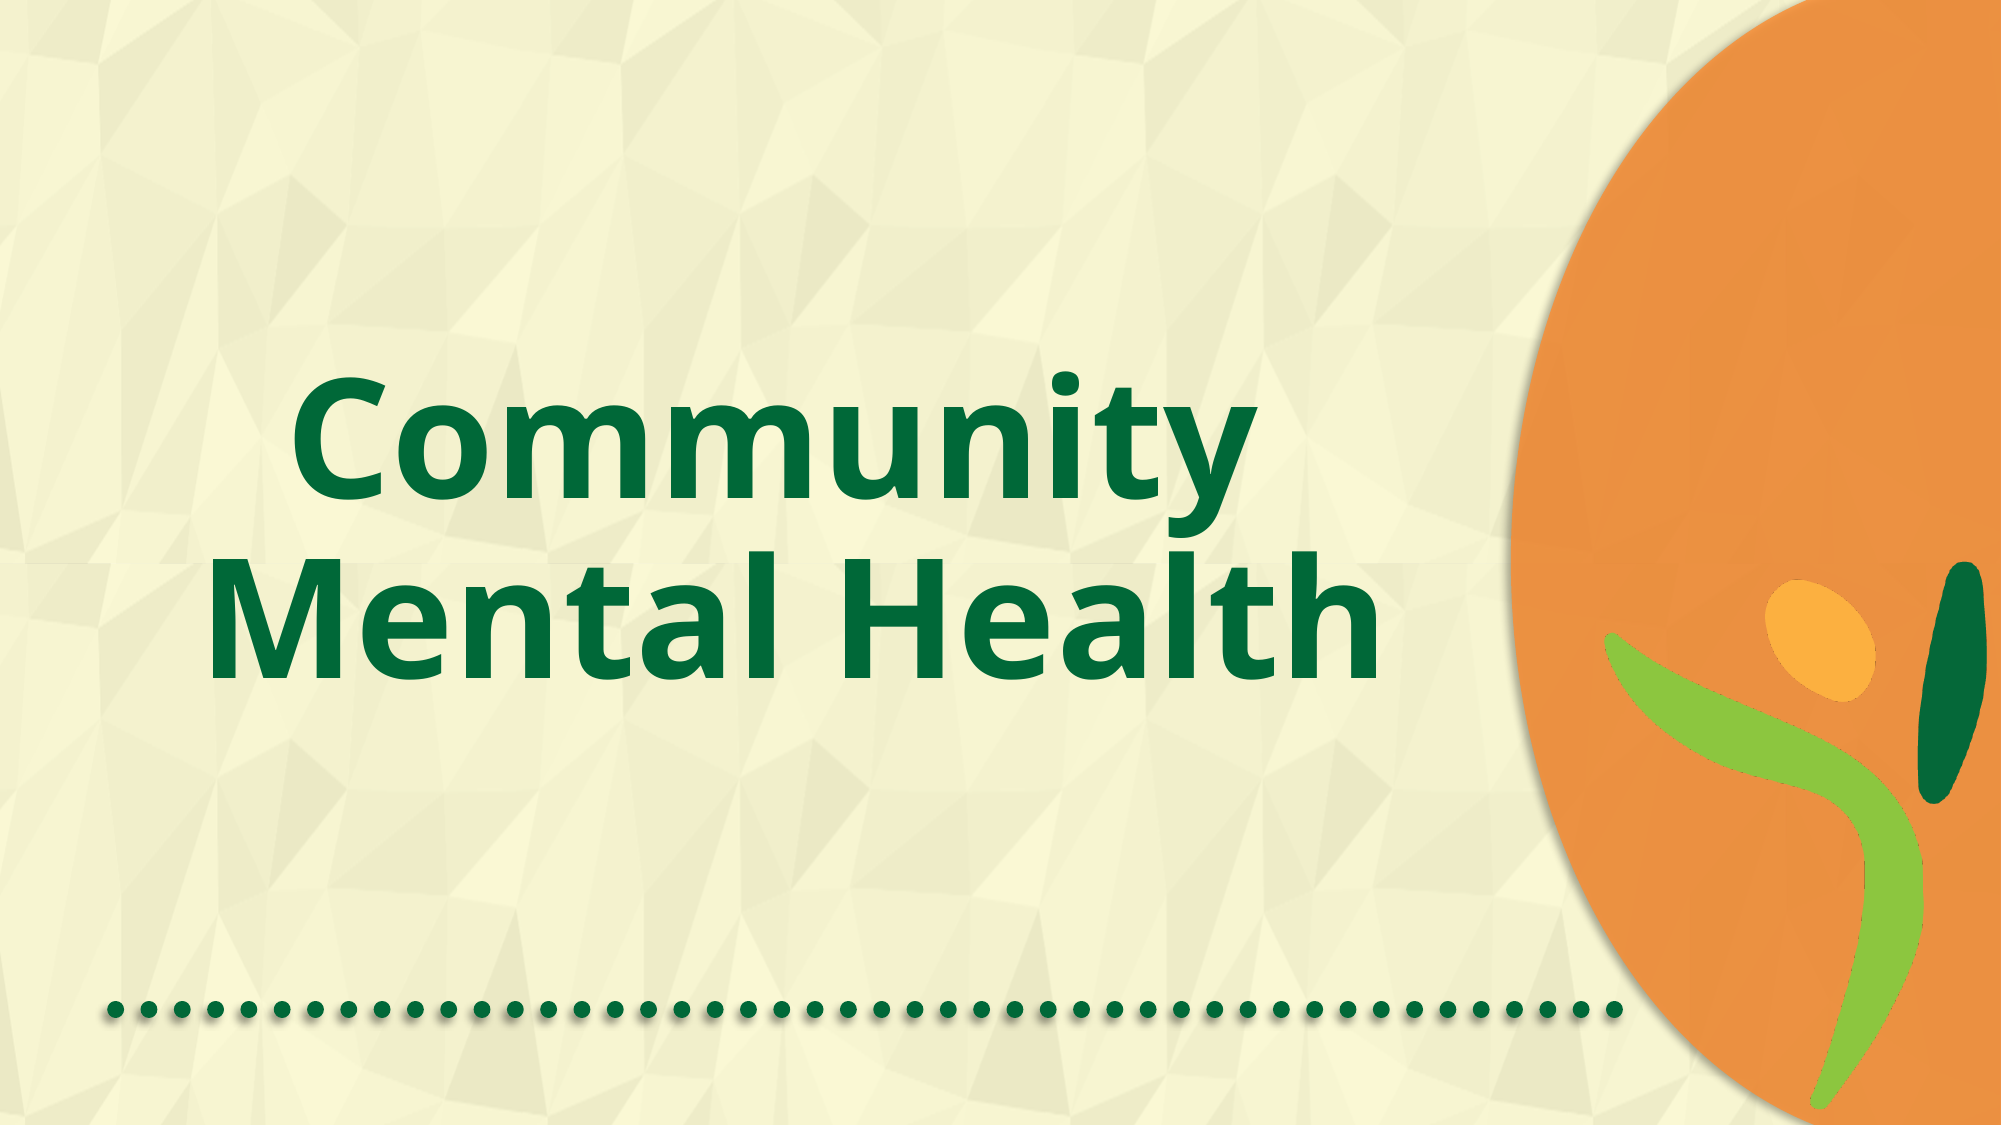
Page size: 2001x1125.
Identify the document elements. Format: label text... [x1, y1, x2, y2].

picture [0, 0, 2000, 1125]
title Community Mental Health [86, 347, 1501, 723]
